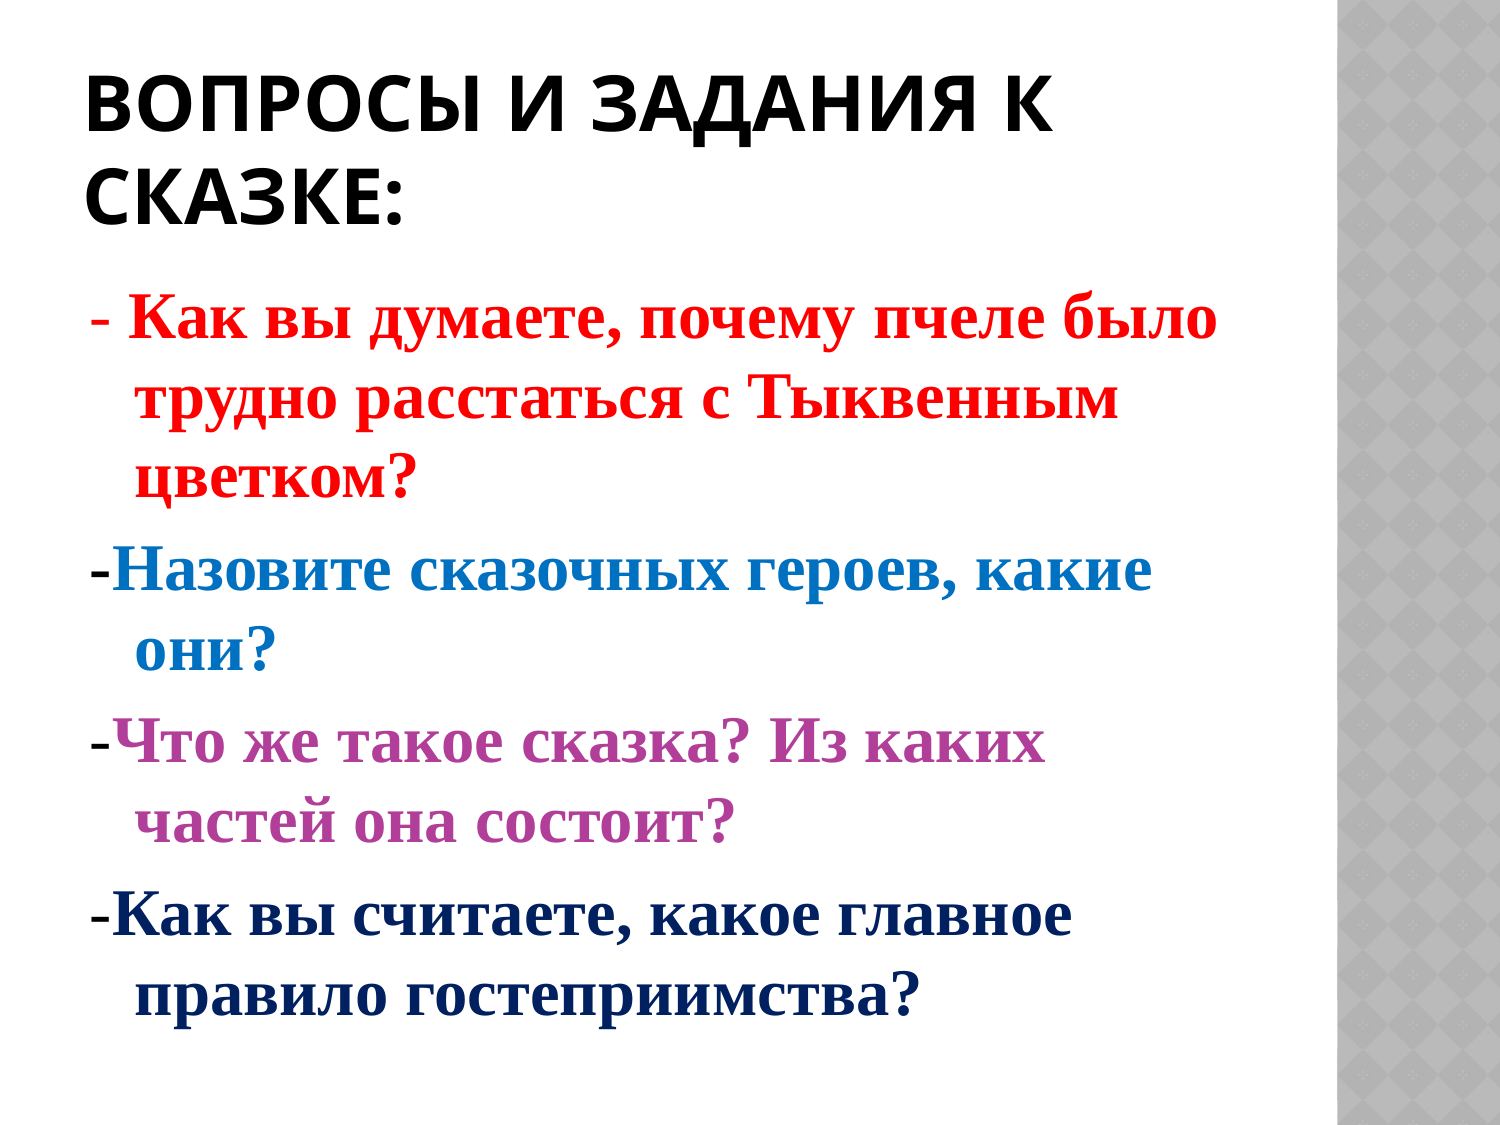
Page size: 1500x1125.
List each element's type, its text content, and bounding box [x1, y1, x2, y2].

title Вопросы и задания к сказке: [75, 52, 1263, 240]
list - Как вы думаете, почему пчеле было трудно расстаться с Тыквенным цветком? -Назовите сказочных героев, какие они? -Что же такое сказка? Из каких частей она состоит? -Как вы считаете, какое главное правило гостеприимства? [75, 264, 1263, 1059]
